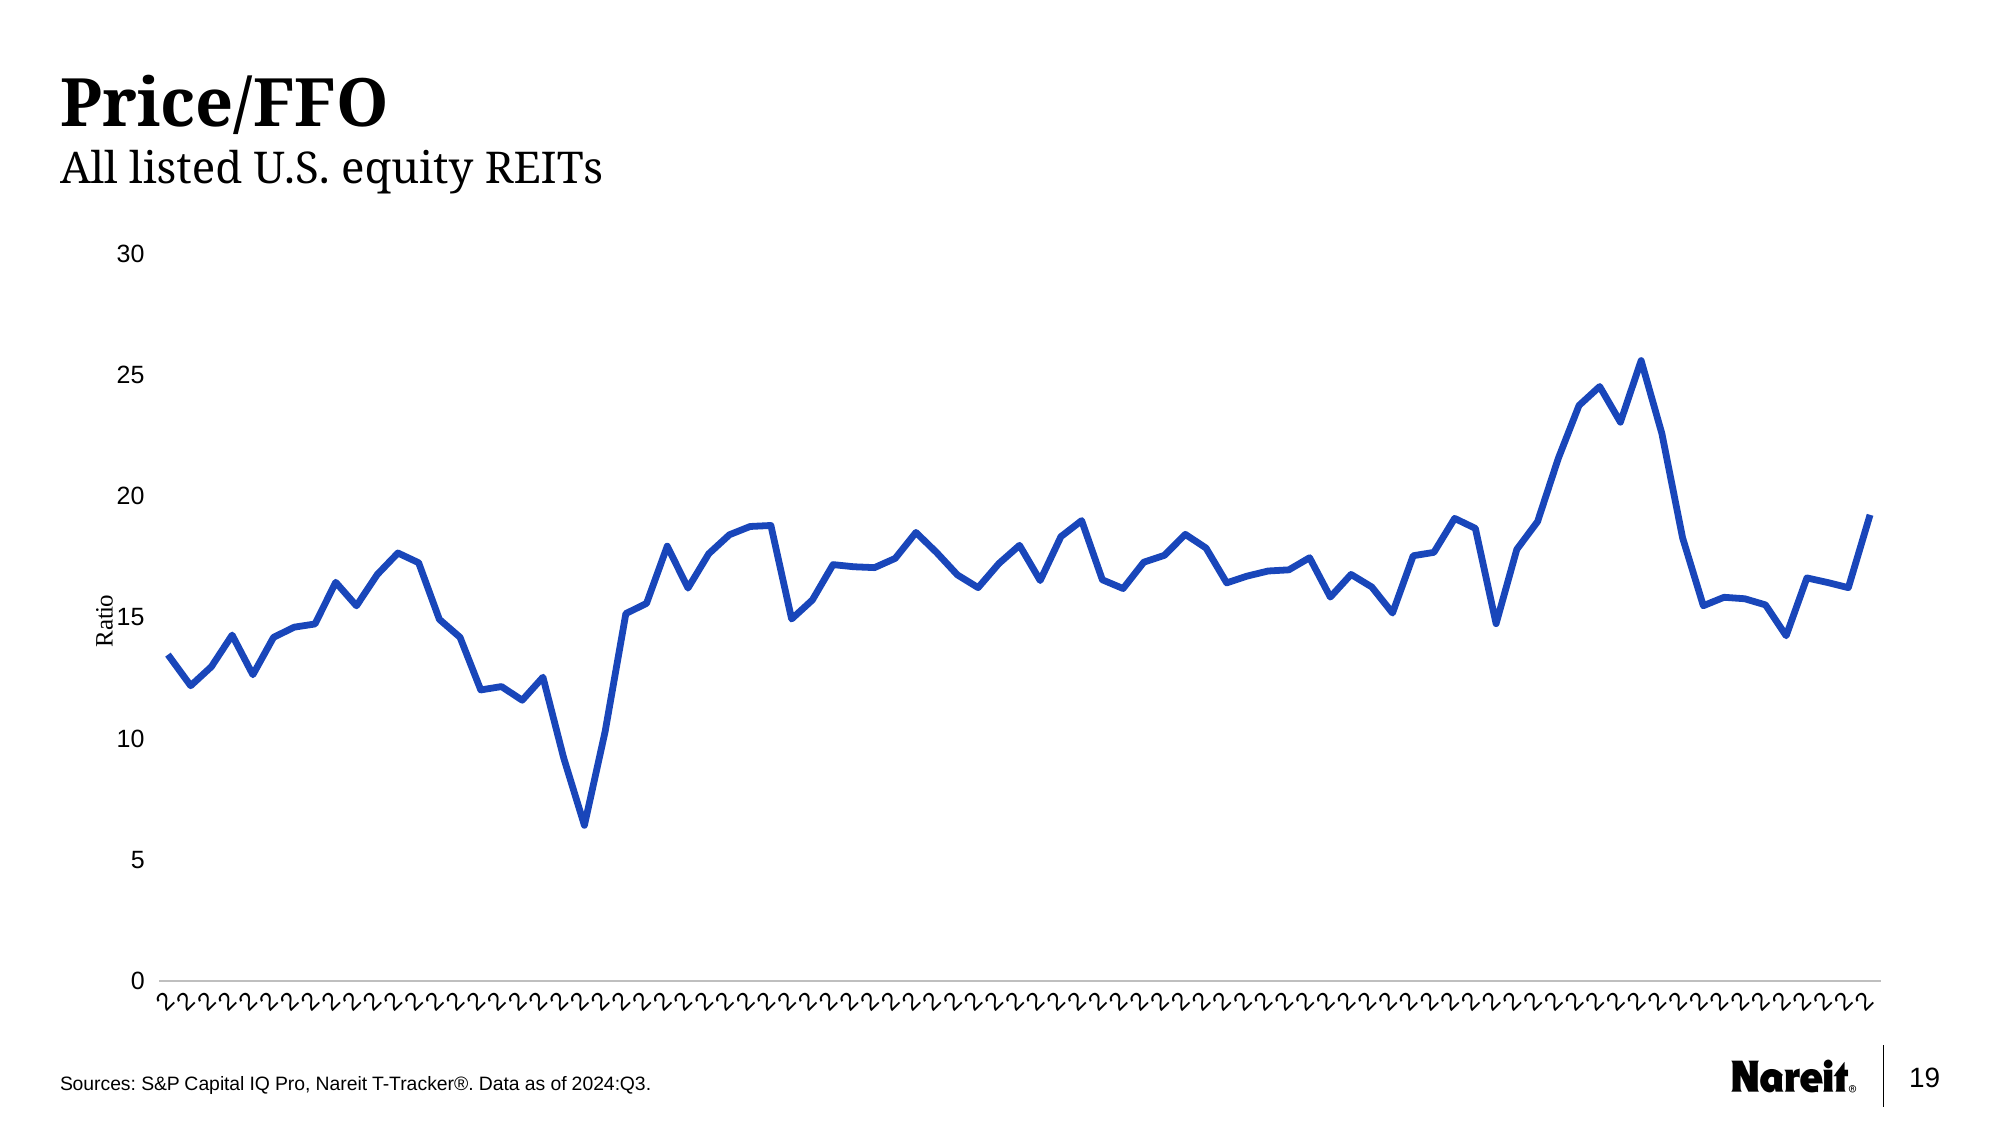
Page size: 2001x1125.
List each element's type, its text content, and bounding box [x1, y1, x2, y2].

chart [59, 238, 1941, 1028]
title Price/FFO All listed U.S. equity REITs [60, 60, 1940, 194]
list Sources: S&P Capital IQ Pro, Nareit T-Tracker®. Data as of 2024:Q3. [60, 1045, 1461, 1095]
